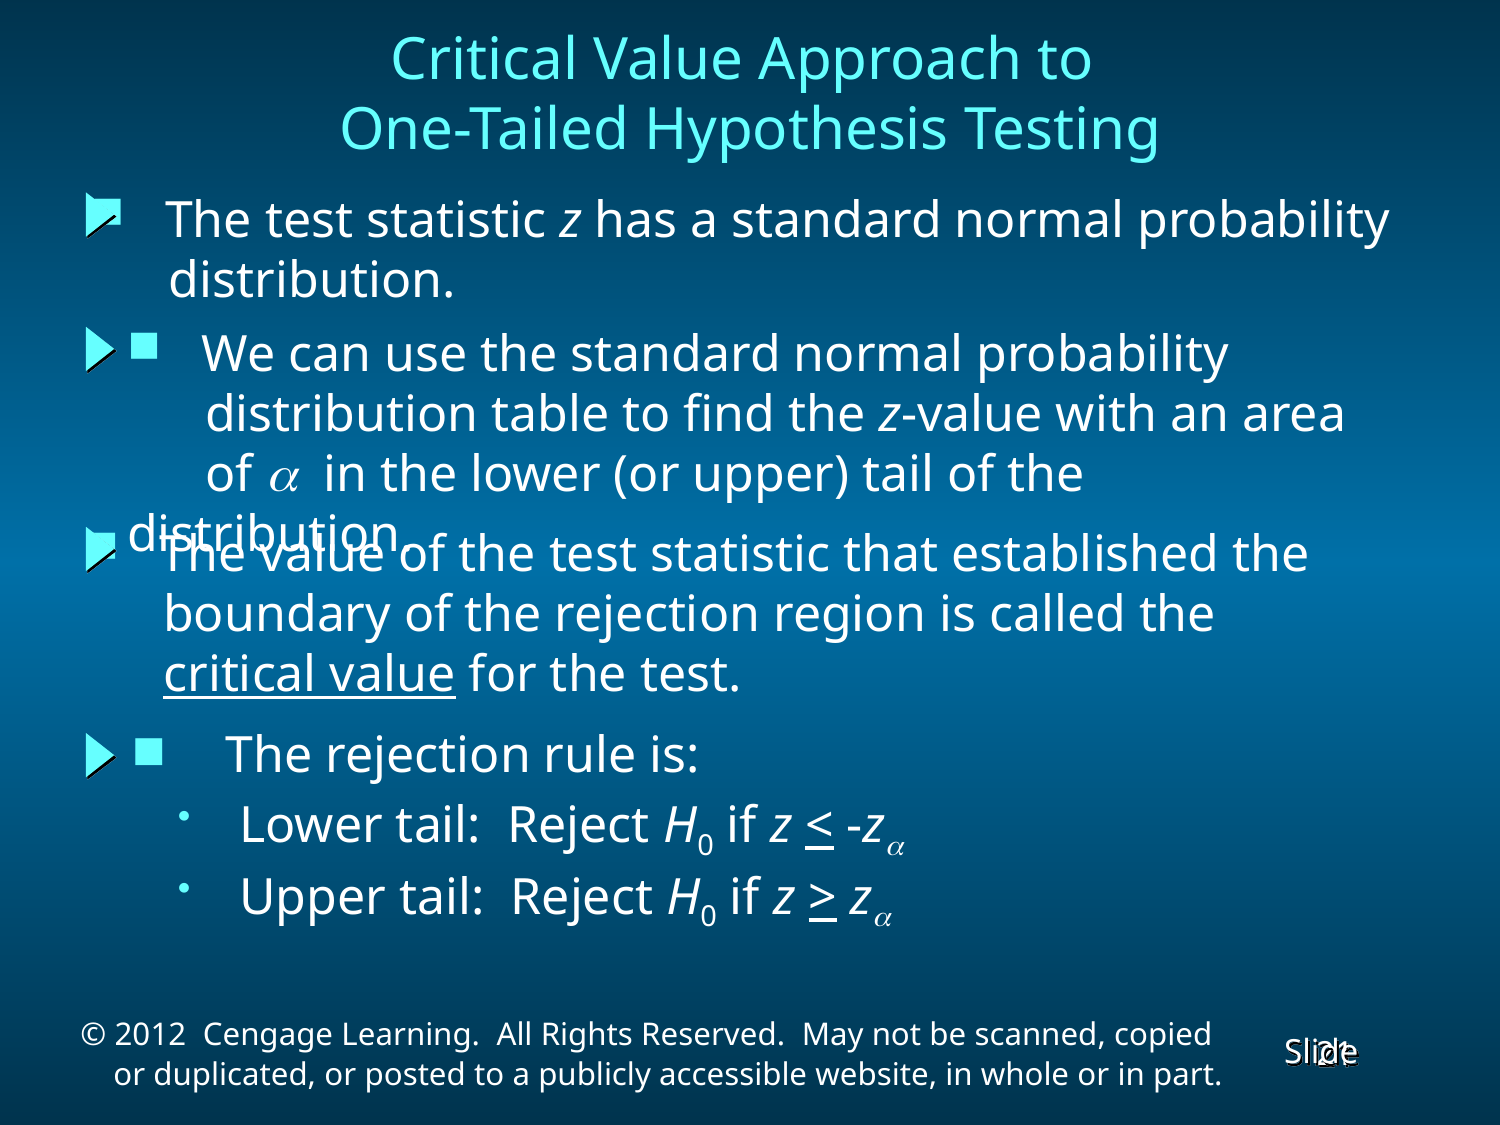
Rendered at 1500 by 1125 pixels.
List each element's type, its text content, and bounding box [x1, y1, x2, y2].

text_box The test statistic z has a standard normal probability distribution. [76, 180, 1406, 315]
text_box [86, 194, 113, 235]
text_box [86, 328, 113, 369]
text_box We can use the standard normal probability distribution table to find the z-value with an area of a in the lower (or upper) tail of the distribution. [112, 314, 1362, 570]
text_box Critical Value Approach to One-Tailed Hypothesis Testing [112, 8, 1388, 174]
text_box The rejection rule is: Lower tail: Reject H0 if z < -z Upper tail: Reject H0 if z > z [123, 722, 919, 934]
text_box The value of the test statistic that established the boundary of the rejection region is called the critical value for the test. [70, 514, 1326, 710]
text_box [86, 528, 113, 569]
text_box [86, 735, 113, 776]
